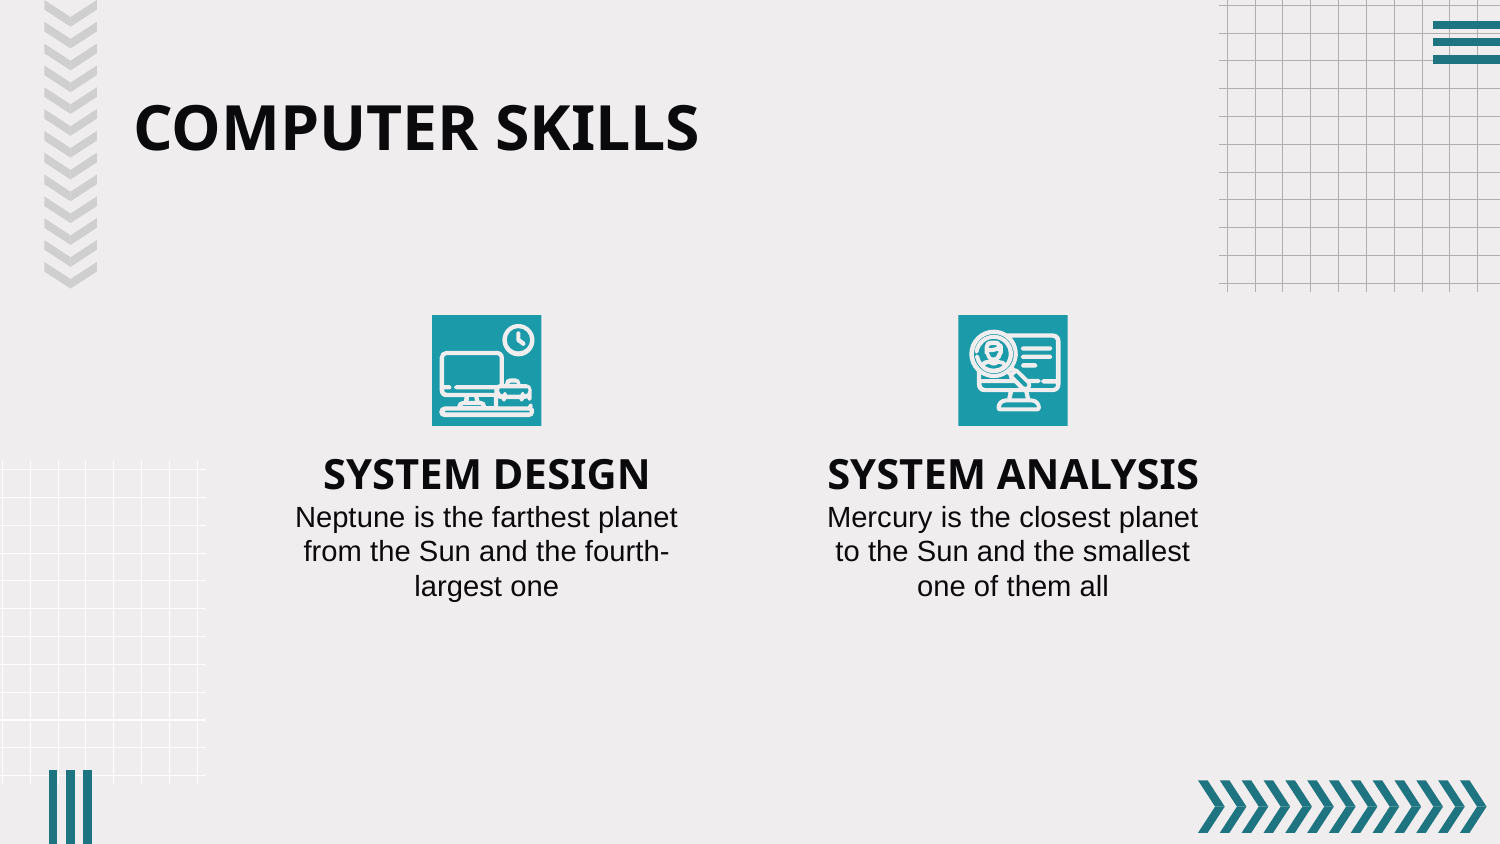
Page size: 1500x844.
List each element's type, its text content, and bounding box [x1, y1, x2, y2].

subtitle Neptune is the farthest planet from the Sun and the fourth-largest one [271, 513, 702, 606]
text_box [958, 315, 1068, 426]
title COMPUTER SKILLS [118, 72, 1382, 167]
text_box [965, 330, 1061, 411]
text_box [439, 324, 534, 417]
text_box [432, 315, 542, 426]
subtitle Mercury is the closest planet to the Sun and the smallest one of them all [798, 513, 1229, 606]
subtitle SYSTEM DESIGN [271, 448, 702, 513]
subtitle SYSTEM ANALYSIS [798, 448, 1229, 513]
